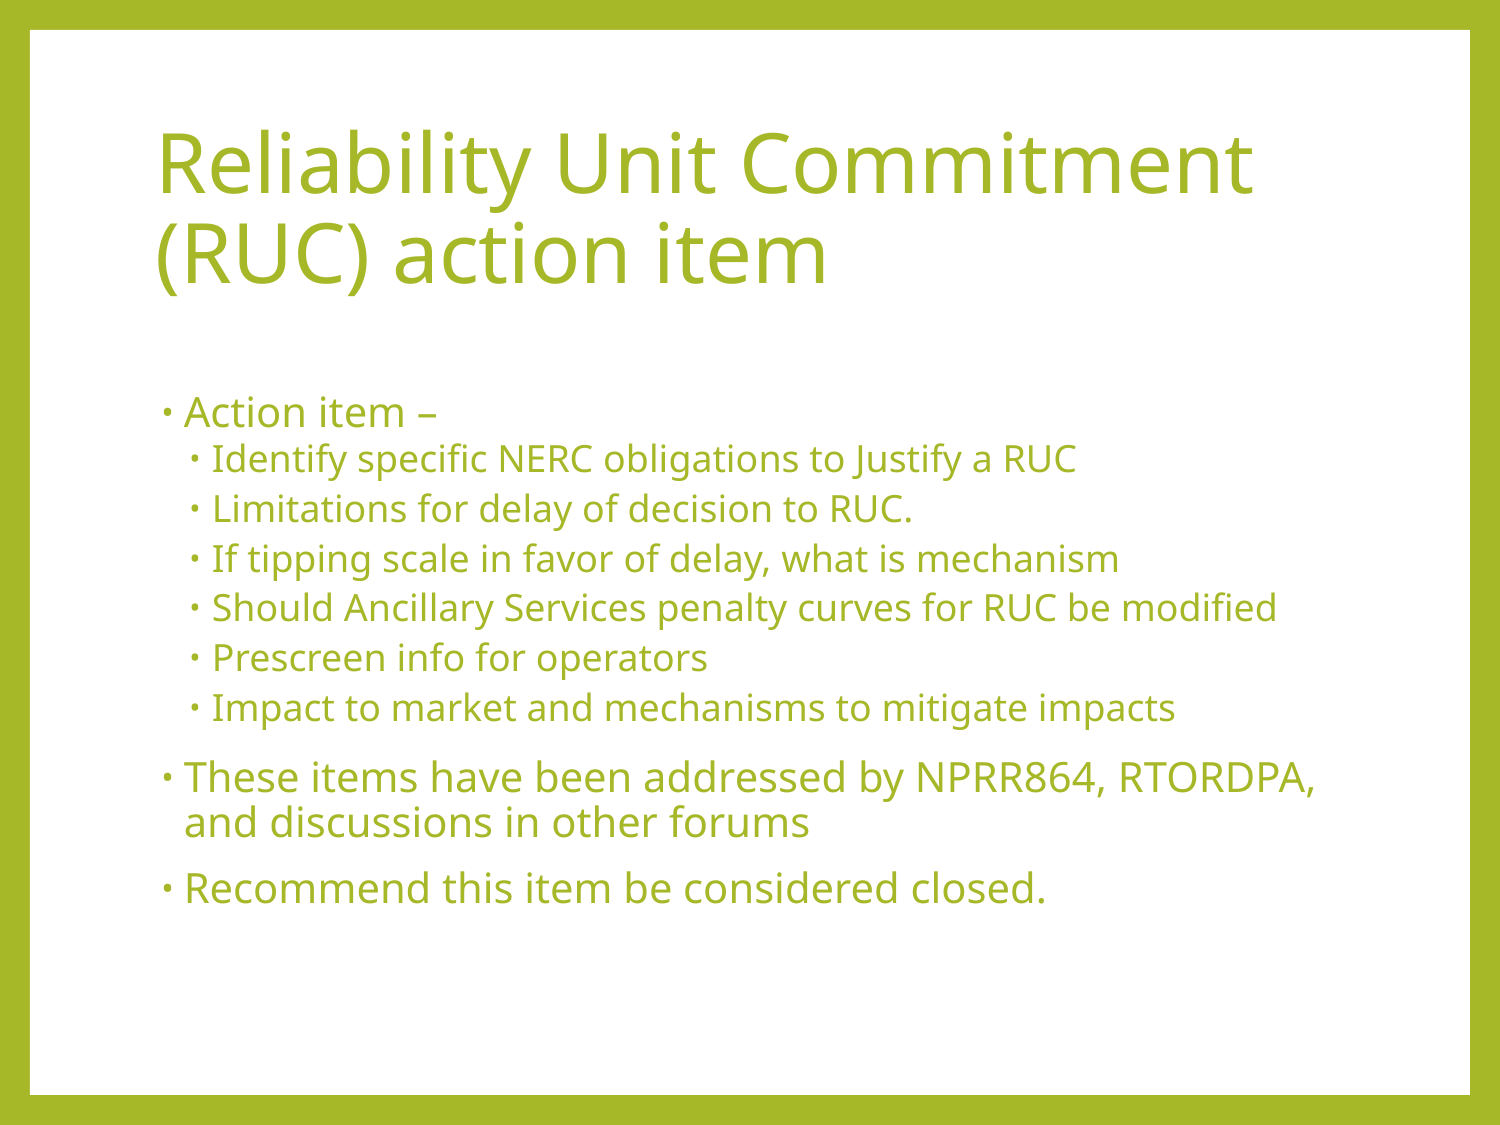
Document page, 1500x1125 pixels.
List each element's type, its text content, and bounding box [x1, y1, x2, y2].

list Action item – Identify specific NERC obligations to Justify a RUC Limitations for delay of decision to RUC. If tipping scale in favor of delay, what is mechanism Should Ancillary Services penalty curves for RUC be modified Prescreen info for operators Impact to market and mechanisms to mitigate impacts These items have been addressed by NPRR864, RTORDPA, and discussions in other forums Recommend this item be considered closed. [140, 384, 1356, 1000]
title Reliability Unit Commitment (RUC) action item [140, 99, 1356, 323]
